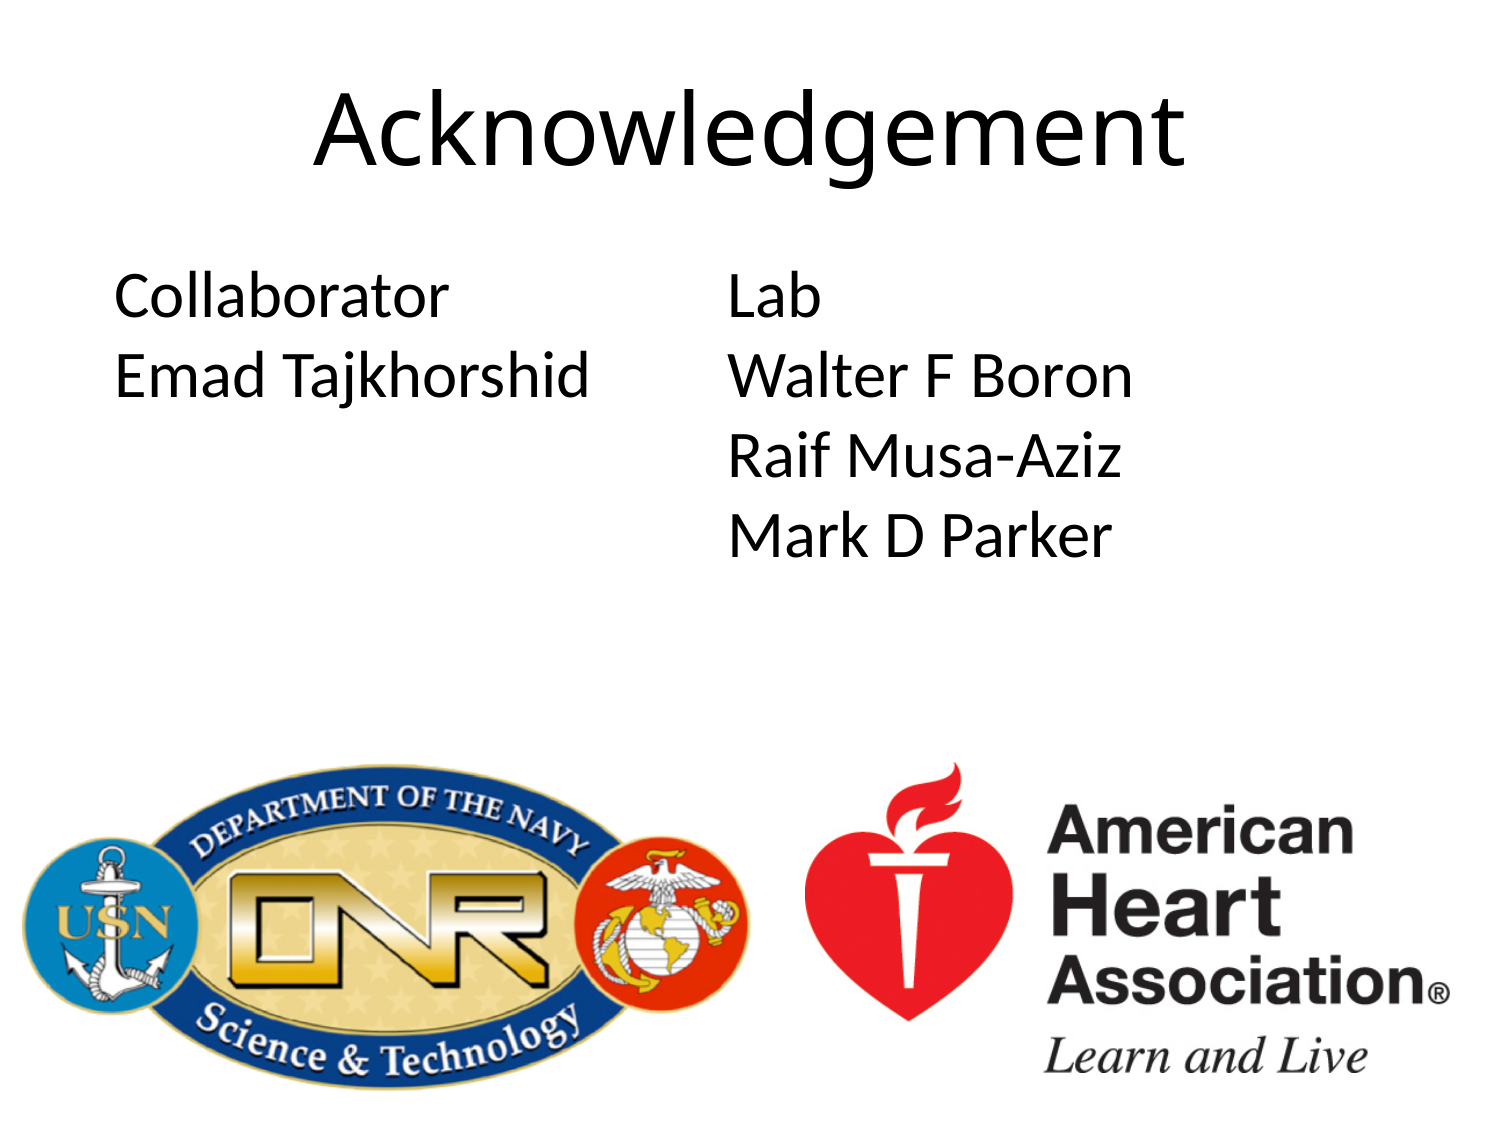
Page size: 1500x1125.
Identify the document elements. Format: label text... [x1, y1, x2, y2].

list Acknowledgement [75, 58, 1425, 213]
picture [804, 762, 1451, 1073]
text_box Lab Walter F Boron Raif Musa-Aziz Mark D Parker [712, 243, 1250, 658]
picture [21, 762, 752, 1091]
text_box Collaborator Emad Tajkhorshid [99, 243, 638, 498]
